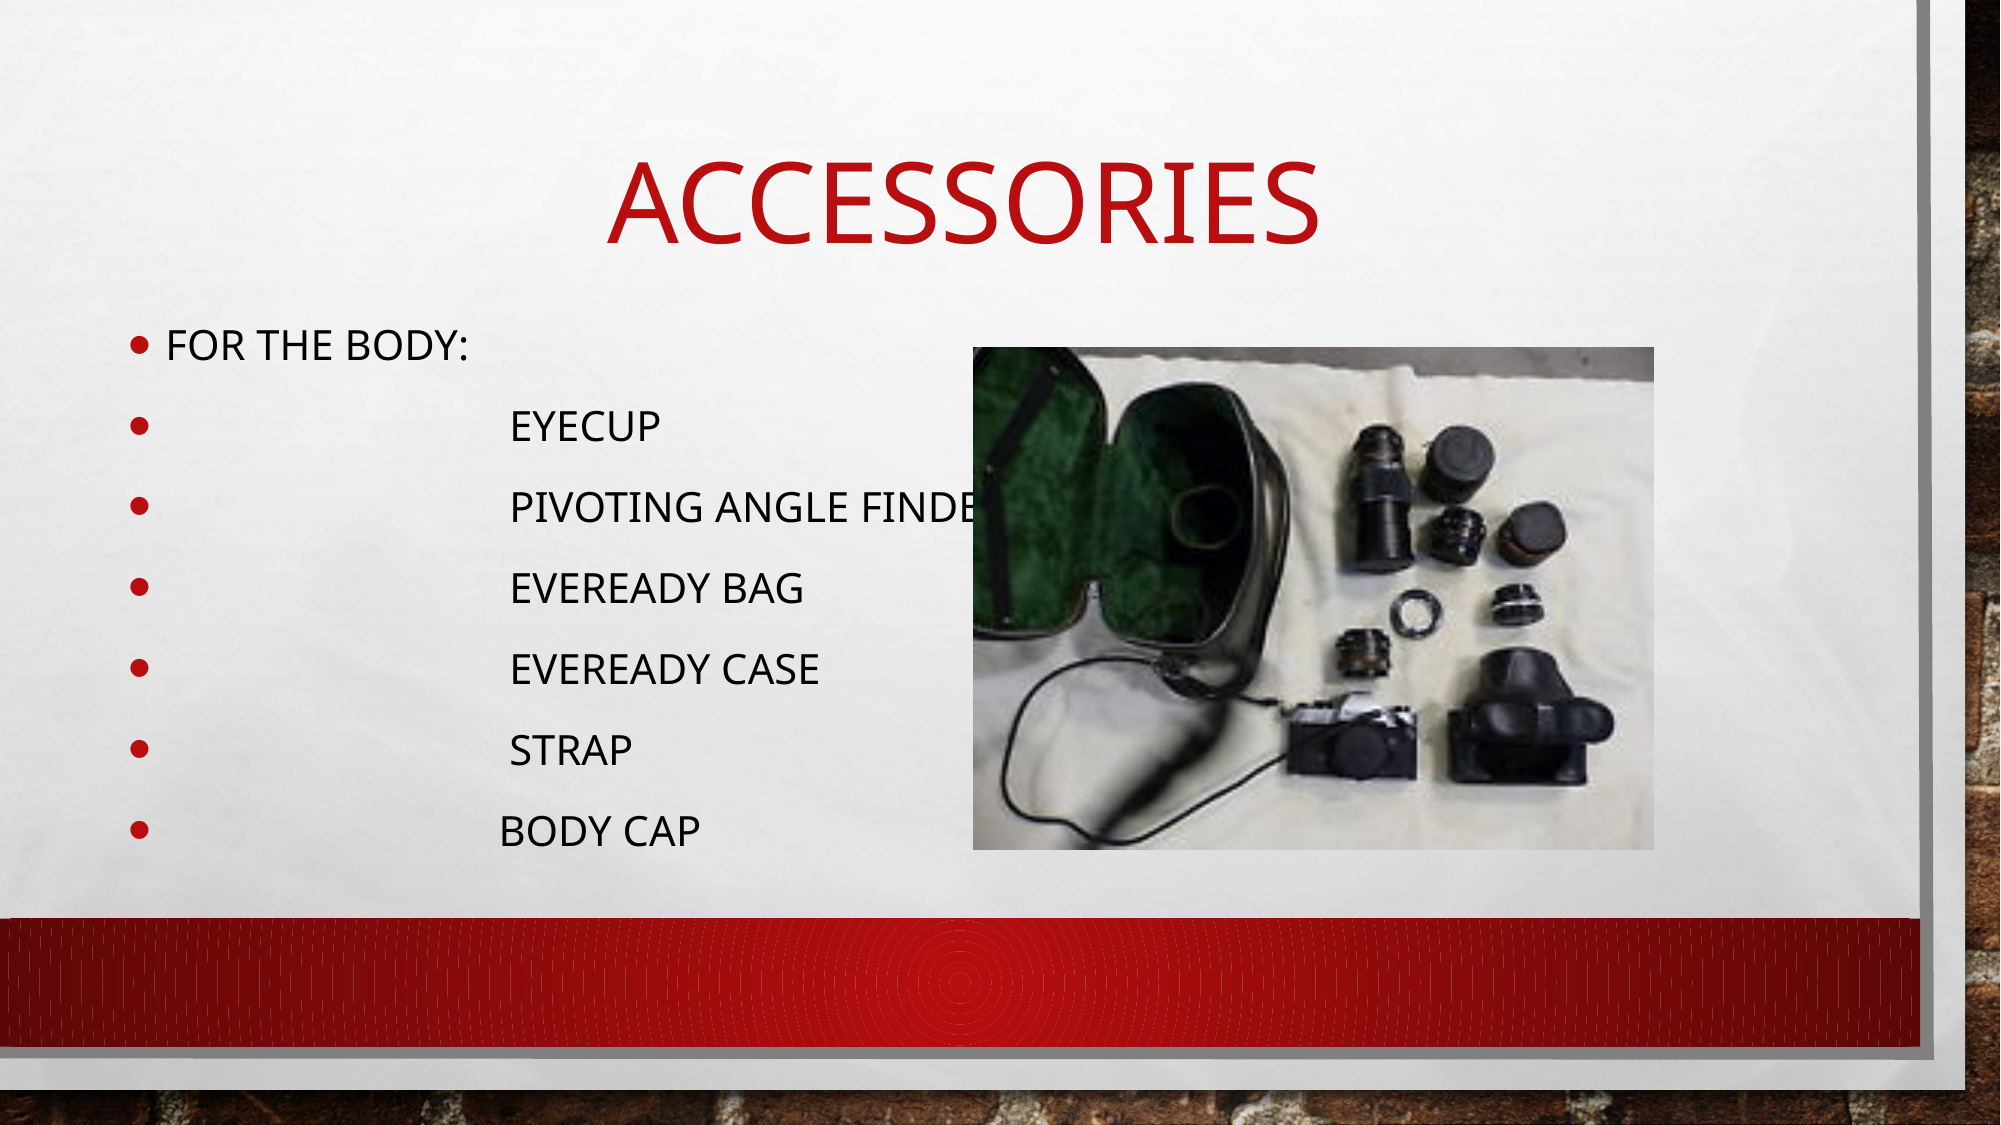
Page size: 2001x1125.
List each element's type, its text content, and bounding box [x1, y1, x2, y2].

list For the bodY: eyecup pivoting angle finder eveready bag eveready case strap body cap [112, 301, 1818, 937]
title accessories [112, 112, 1818, 301]
picture [0, 0, 2000, 1125]
picture [973, 347, 1655, 850]
